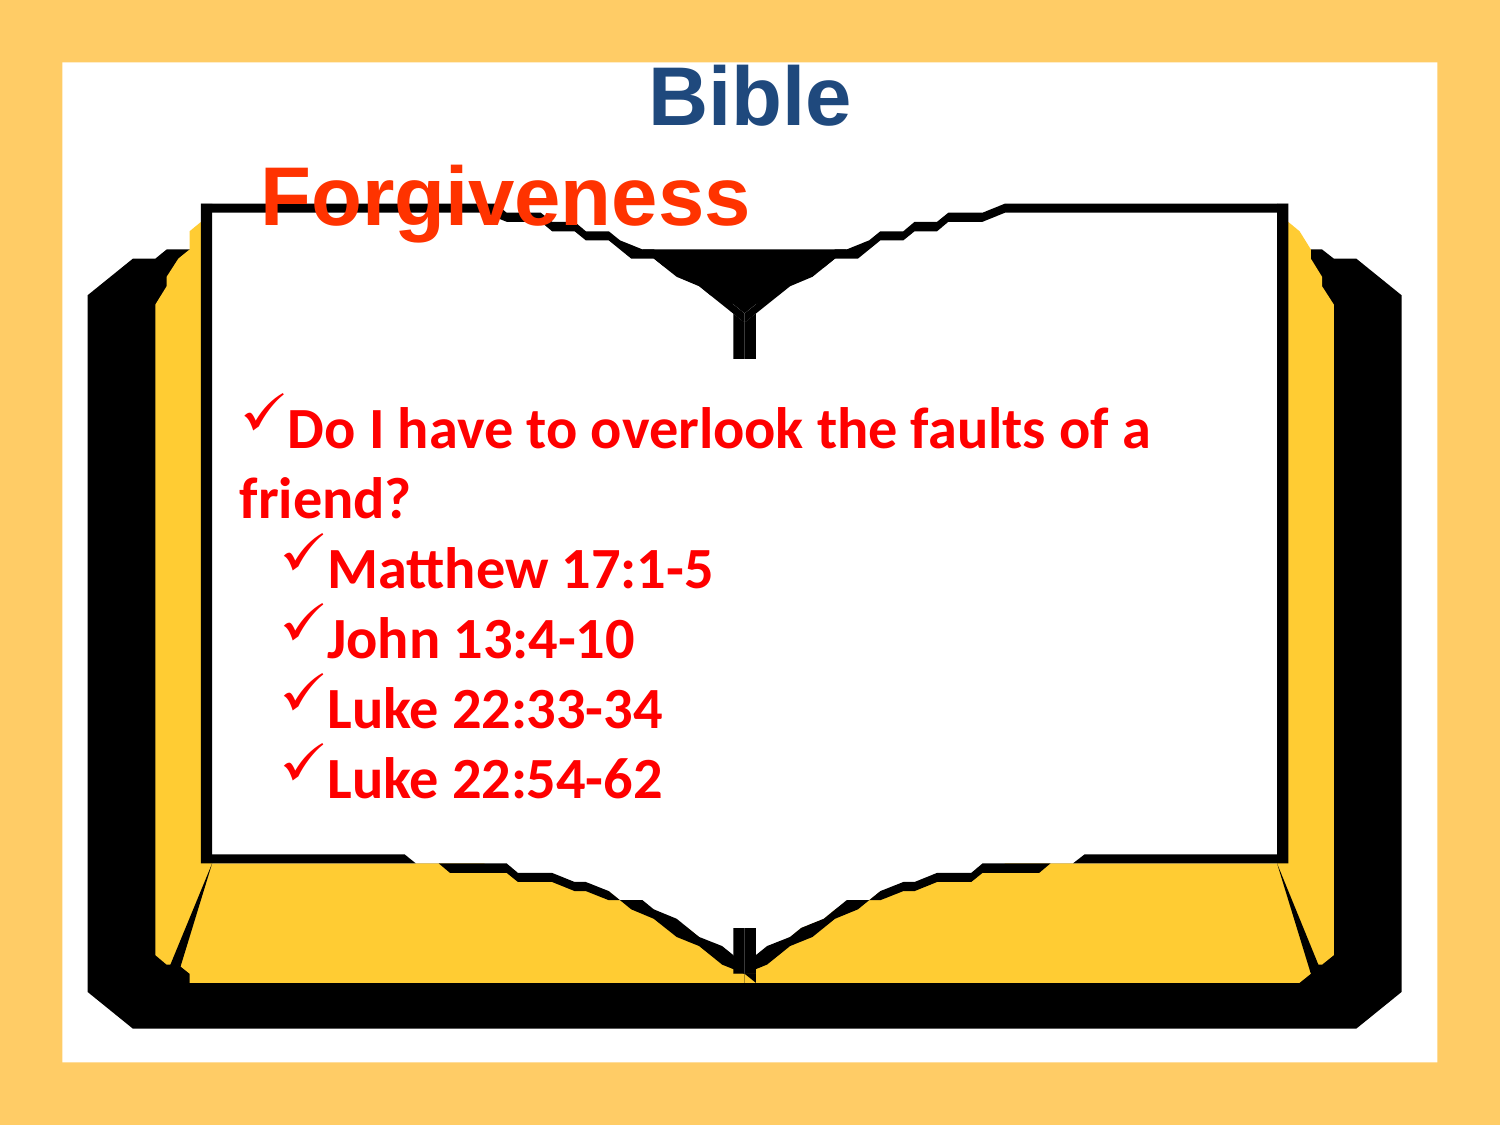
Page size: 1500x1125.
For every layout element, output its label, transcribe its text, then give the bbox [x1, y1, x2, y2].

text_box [87, 203, 1413, 1038]
text_box [0, 1062, 1500, 1125]
text_box [0, 63, 63, 1062]
text_box [1437, 63, 1500, 1062]
text_box Bible Forgiveness [74, 112, 1425, 250]
text_box [0, 0, 1500, 63]
